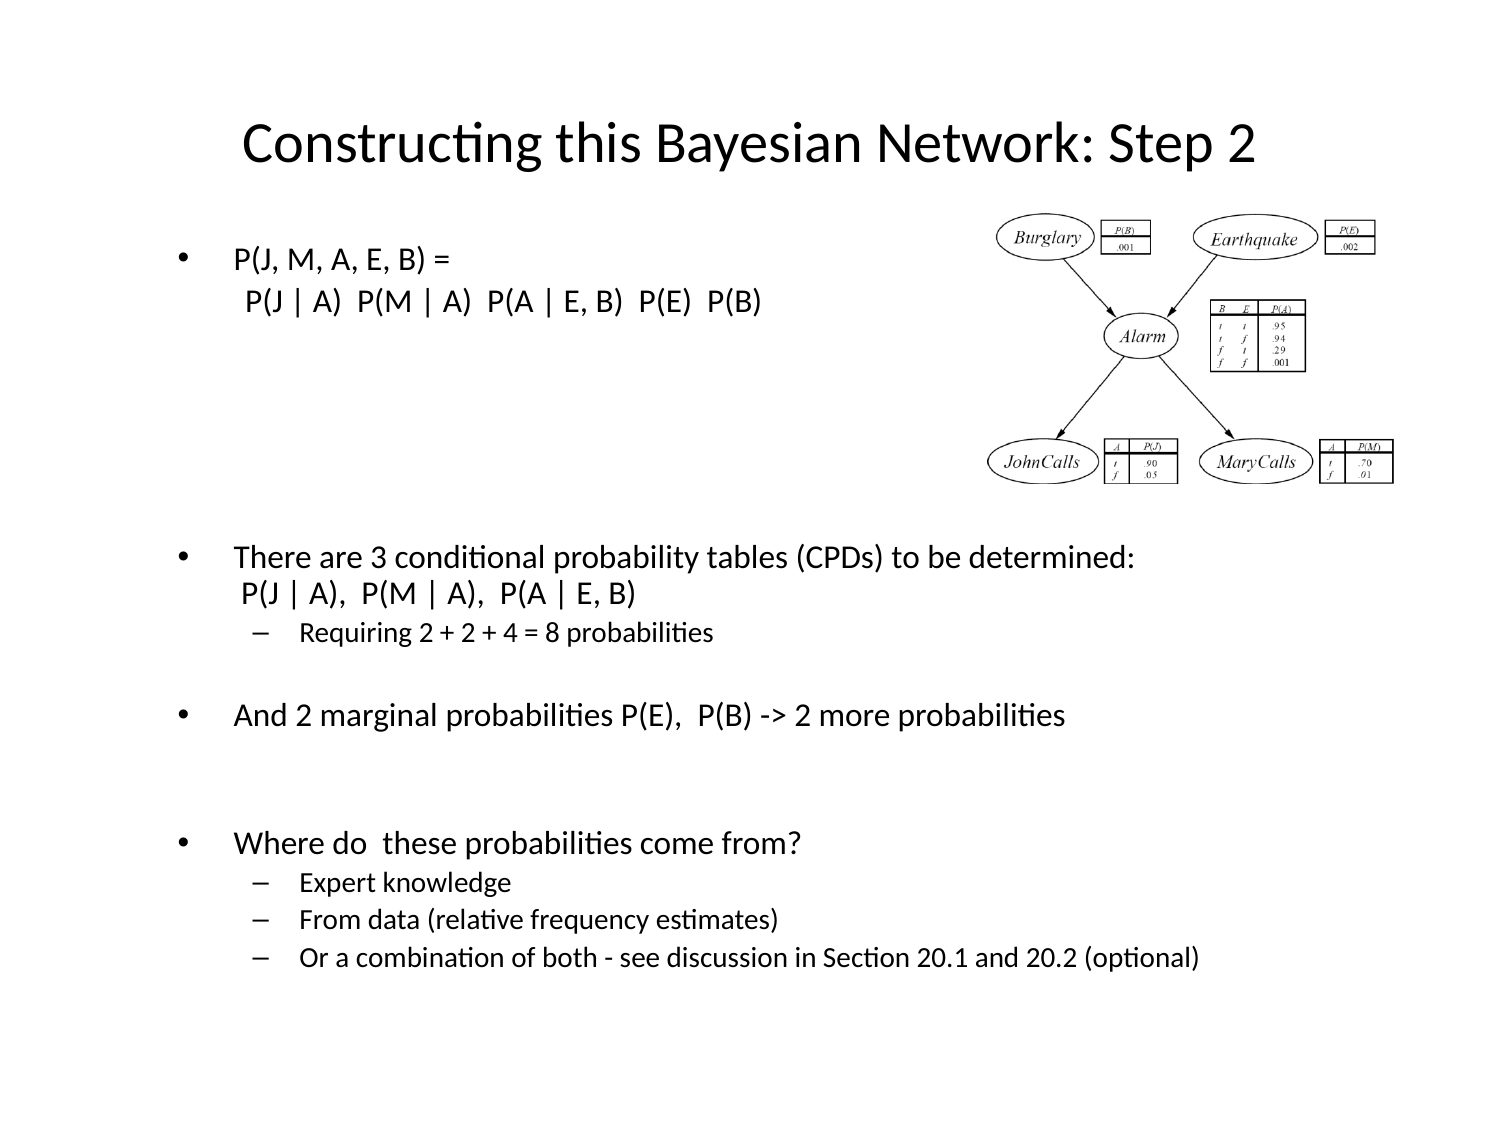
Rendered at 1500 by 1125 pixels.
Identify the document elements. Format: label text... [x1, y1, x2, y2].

title Constructing this Bayesian Network: Step 2 [75, 45, 1425, 233]
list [987, 212, 1401, 485]
list P(J, M, A, E, B) = P(J | A) P(M | A) P(A | E, B) P(E) P(B) There are 3 conditional probability tables (CPDs) to be determined: P(J | A), P(M | A), P(A | E, B) Requiring 2 + 2 + 4 = 8 probabilities And 2 marginal probabilities P(E), P(B) -> 2 more probabilities Where do these probabilities come from? Expert knowledge From data (relative frequency estimates) Or a combination of both - see discussion in Section 20.1 and 20.2 (optional) [162, 187, 1500, 1013]
